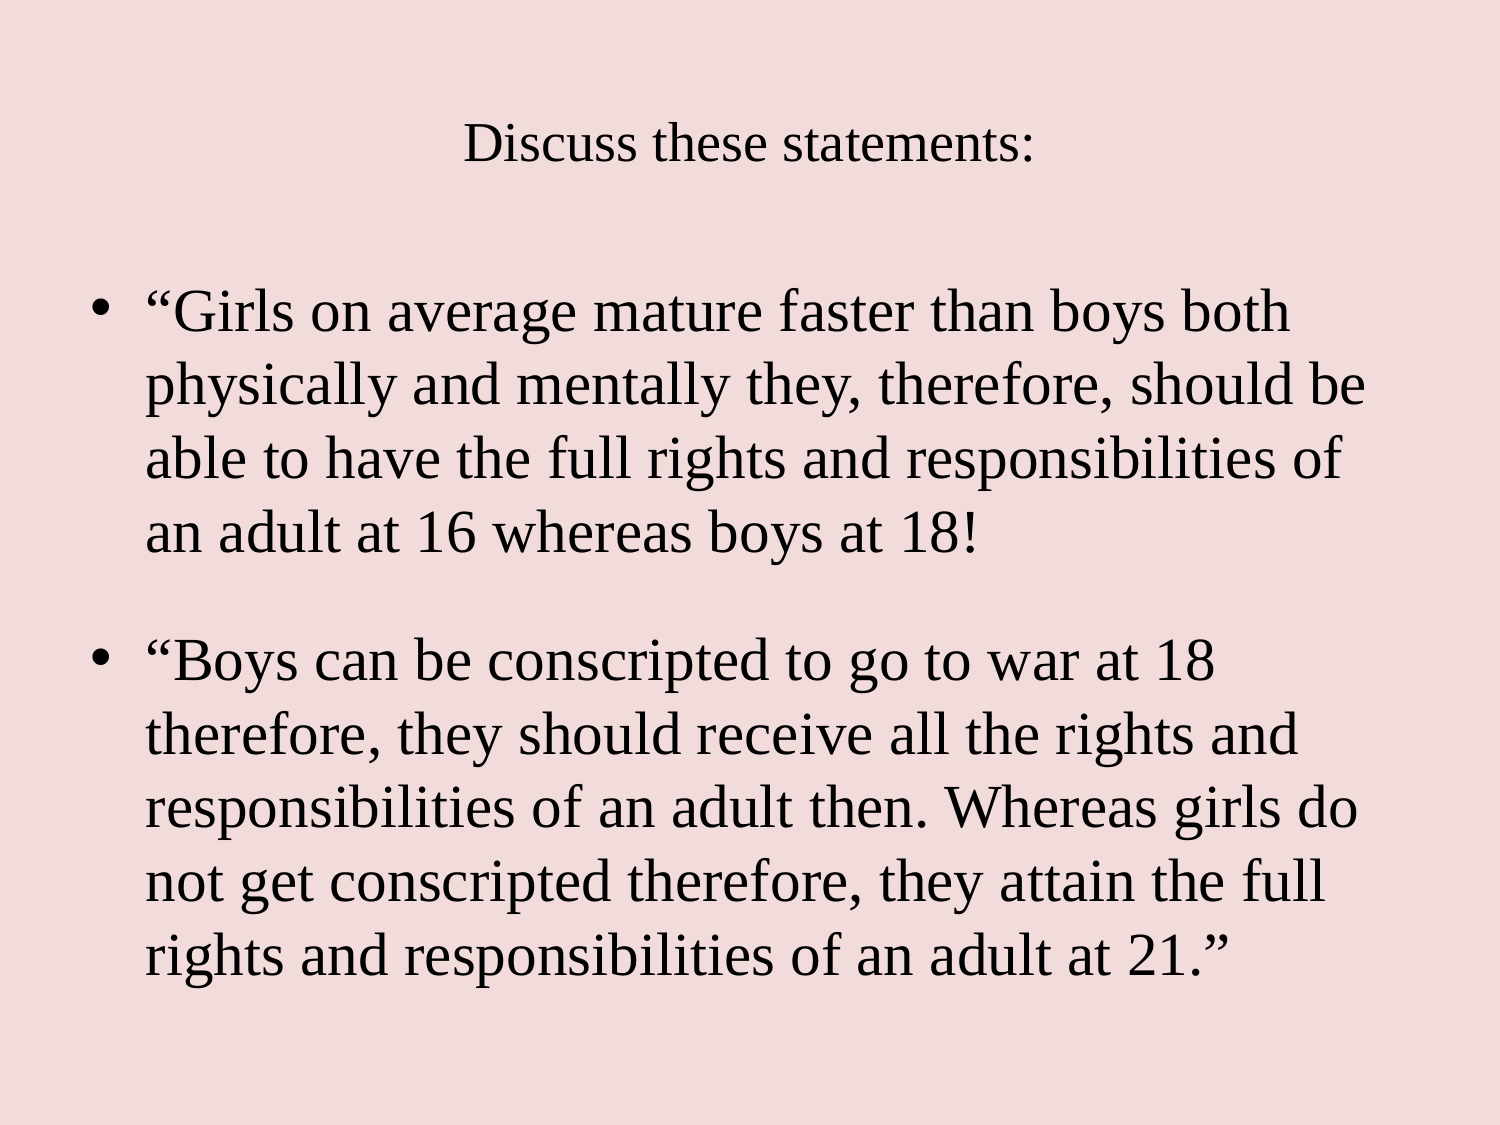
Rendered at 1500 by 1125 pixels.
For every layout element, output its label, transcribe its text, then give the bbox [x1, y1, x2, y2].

title Discuss these statements: [75, 45, 1425, 233]
list “Girls on average mature faster than boys both physically and mentally they, therefore, should be able to have the full rights and responsibilities of an adult at 16 whereas boys at 18! “Boys can be conscripted to go to war at 18 therefore, they should receive all the rights and responsibilities of an adult then. Whereas girls do not get conscripted therefore, they attain the full rights and responsibilities of an adult at 21.” [75, 262, 1425, 1005]
